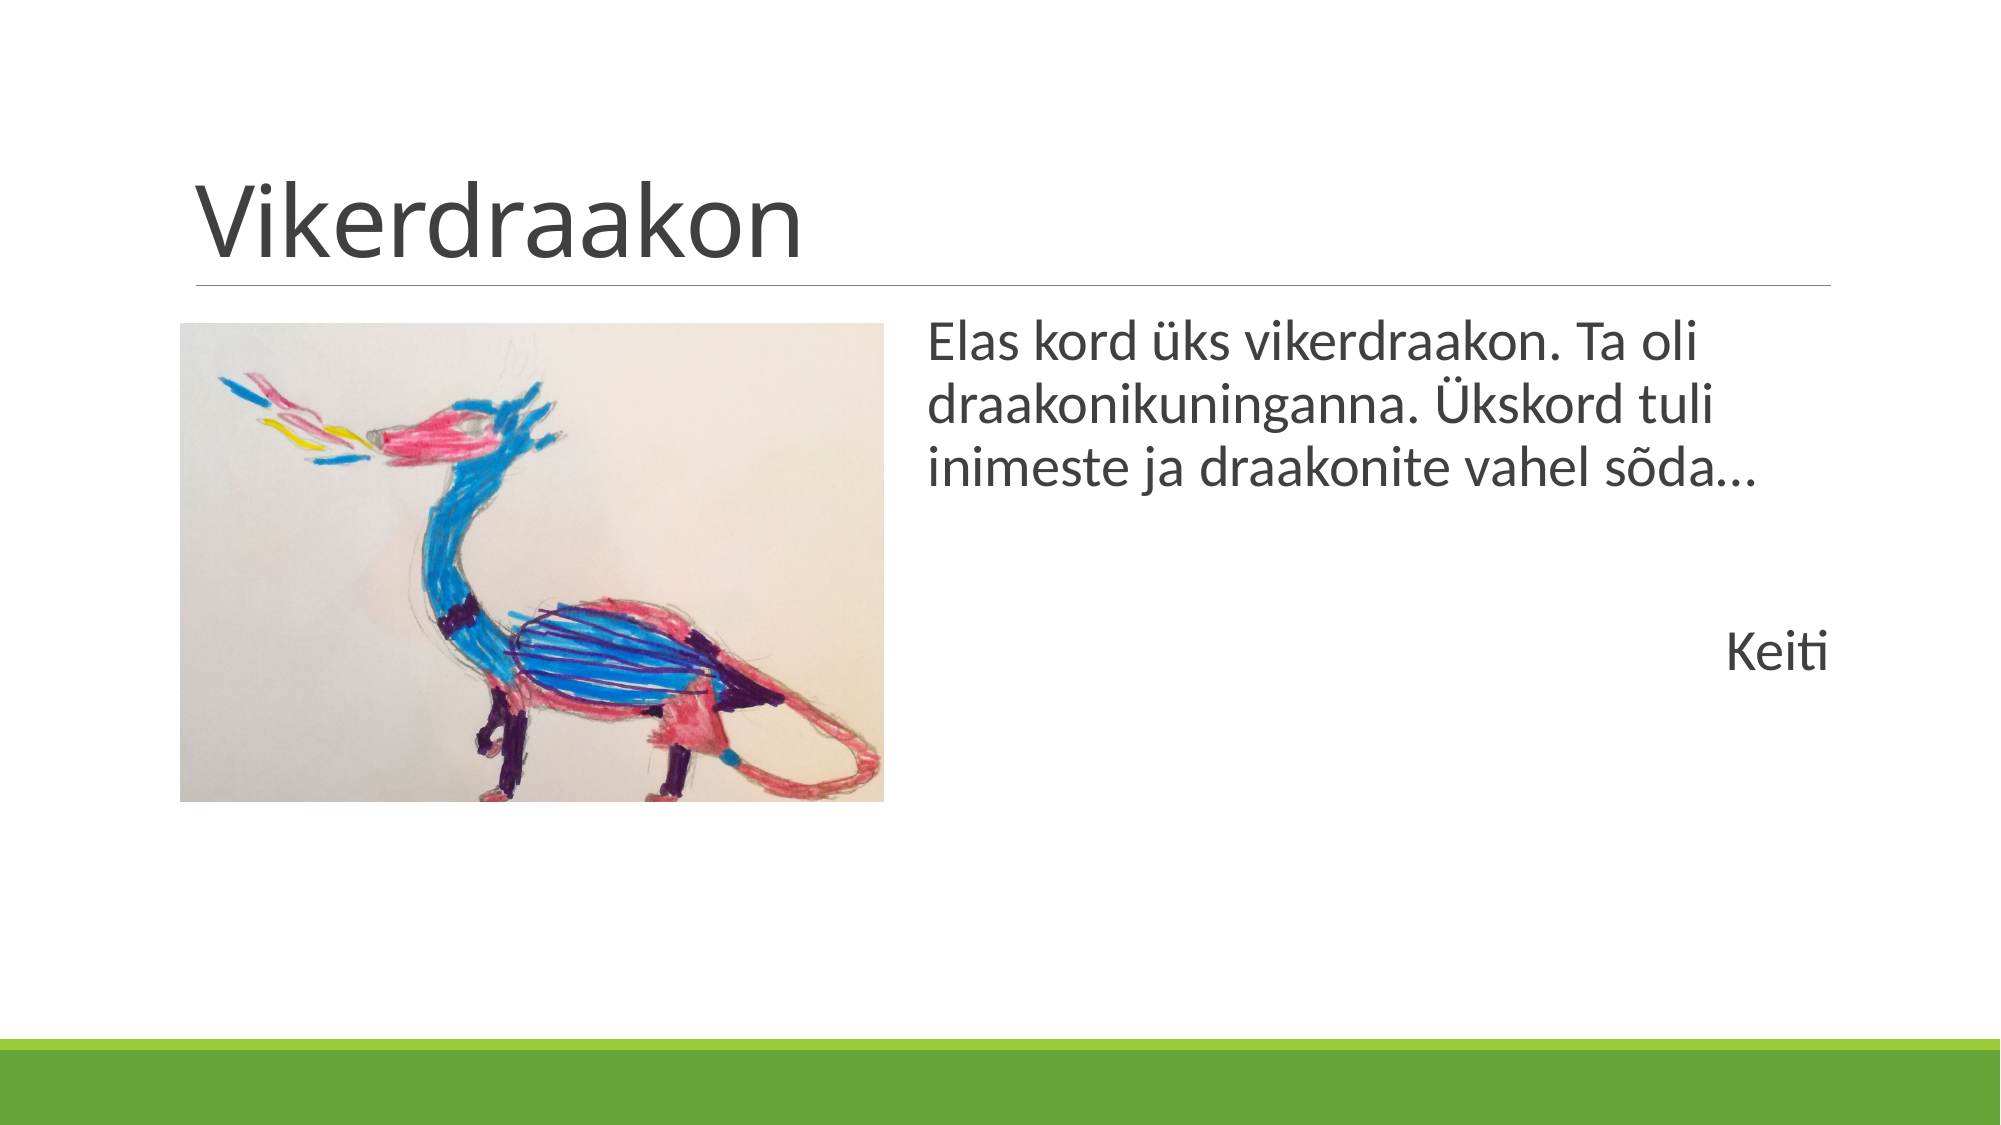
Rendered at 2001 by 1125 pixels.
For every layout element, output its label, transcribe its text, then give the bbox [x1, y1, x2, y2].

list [179, 322, 885, 802]
text_box Elas kord üks vikerdraakon. Ta oli draakonikuninganna. Ükskord tuli inimeste ja draakonite vahel sõda… Keiti [912, 302, 1830, 963]
title Vikerdraakon [180, 47, 1830, 285]
